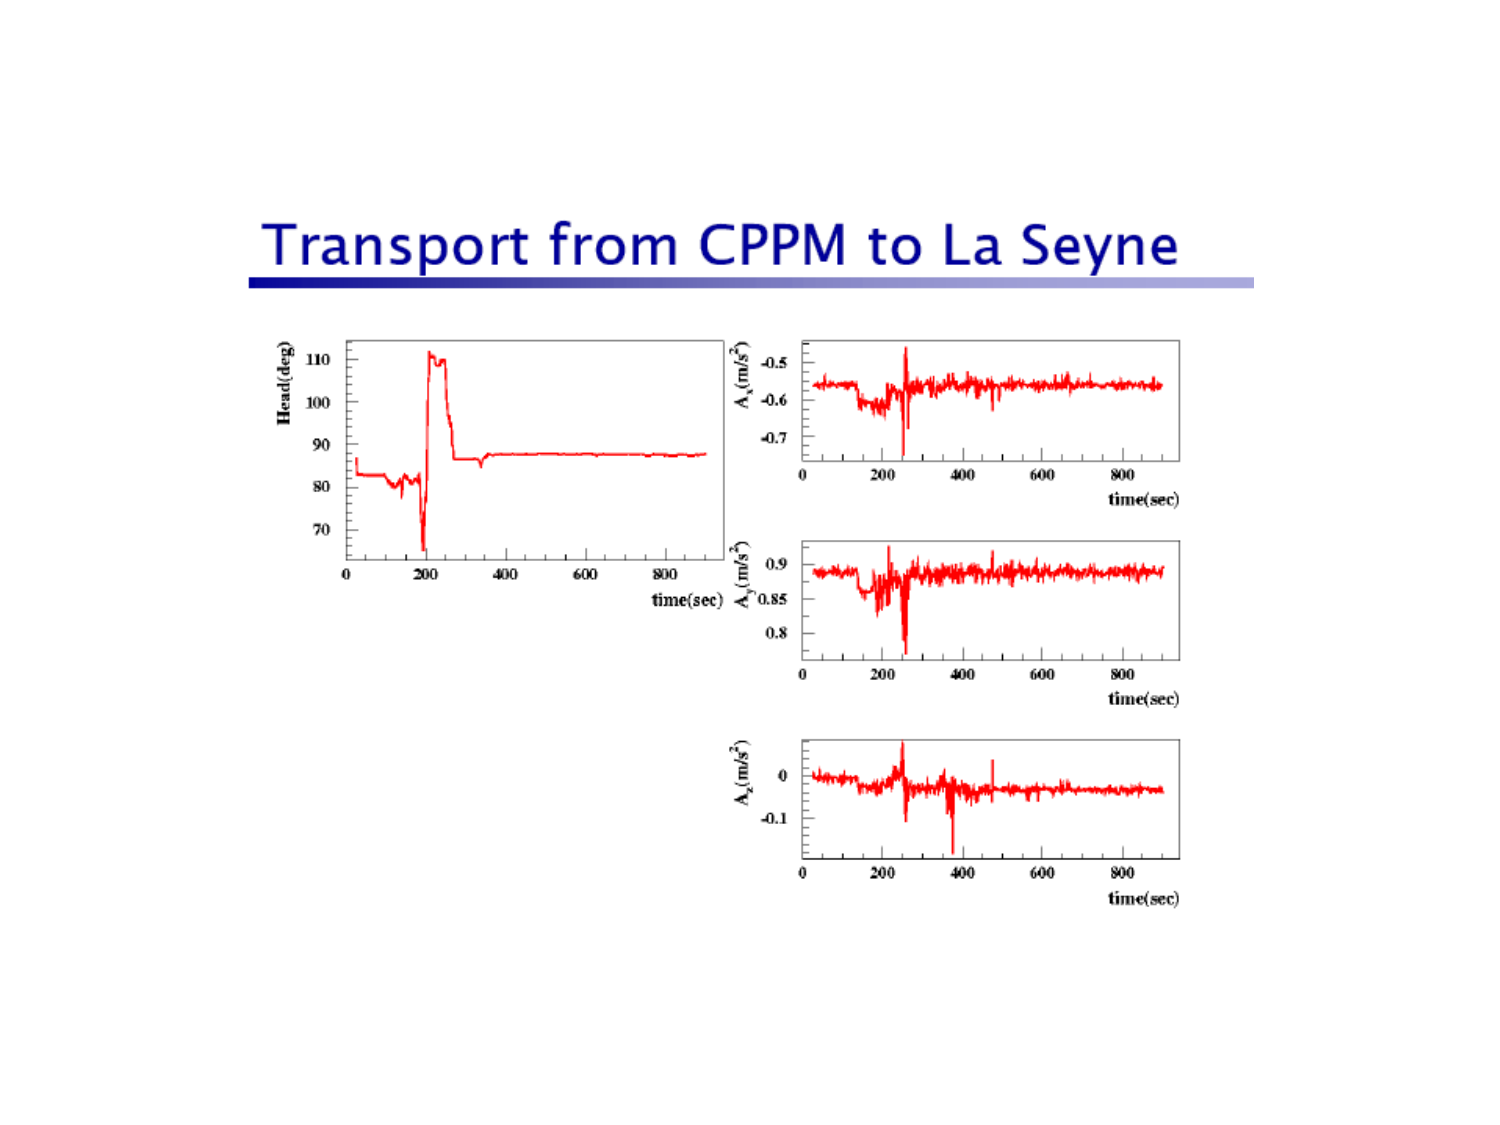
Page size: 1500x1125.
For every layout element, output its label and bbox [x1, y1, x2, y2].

picture [246, 182, 1254, 943]
